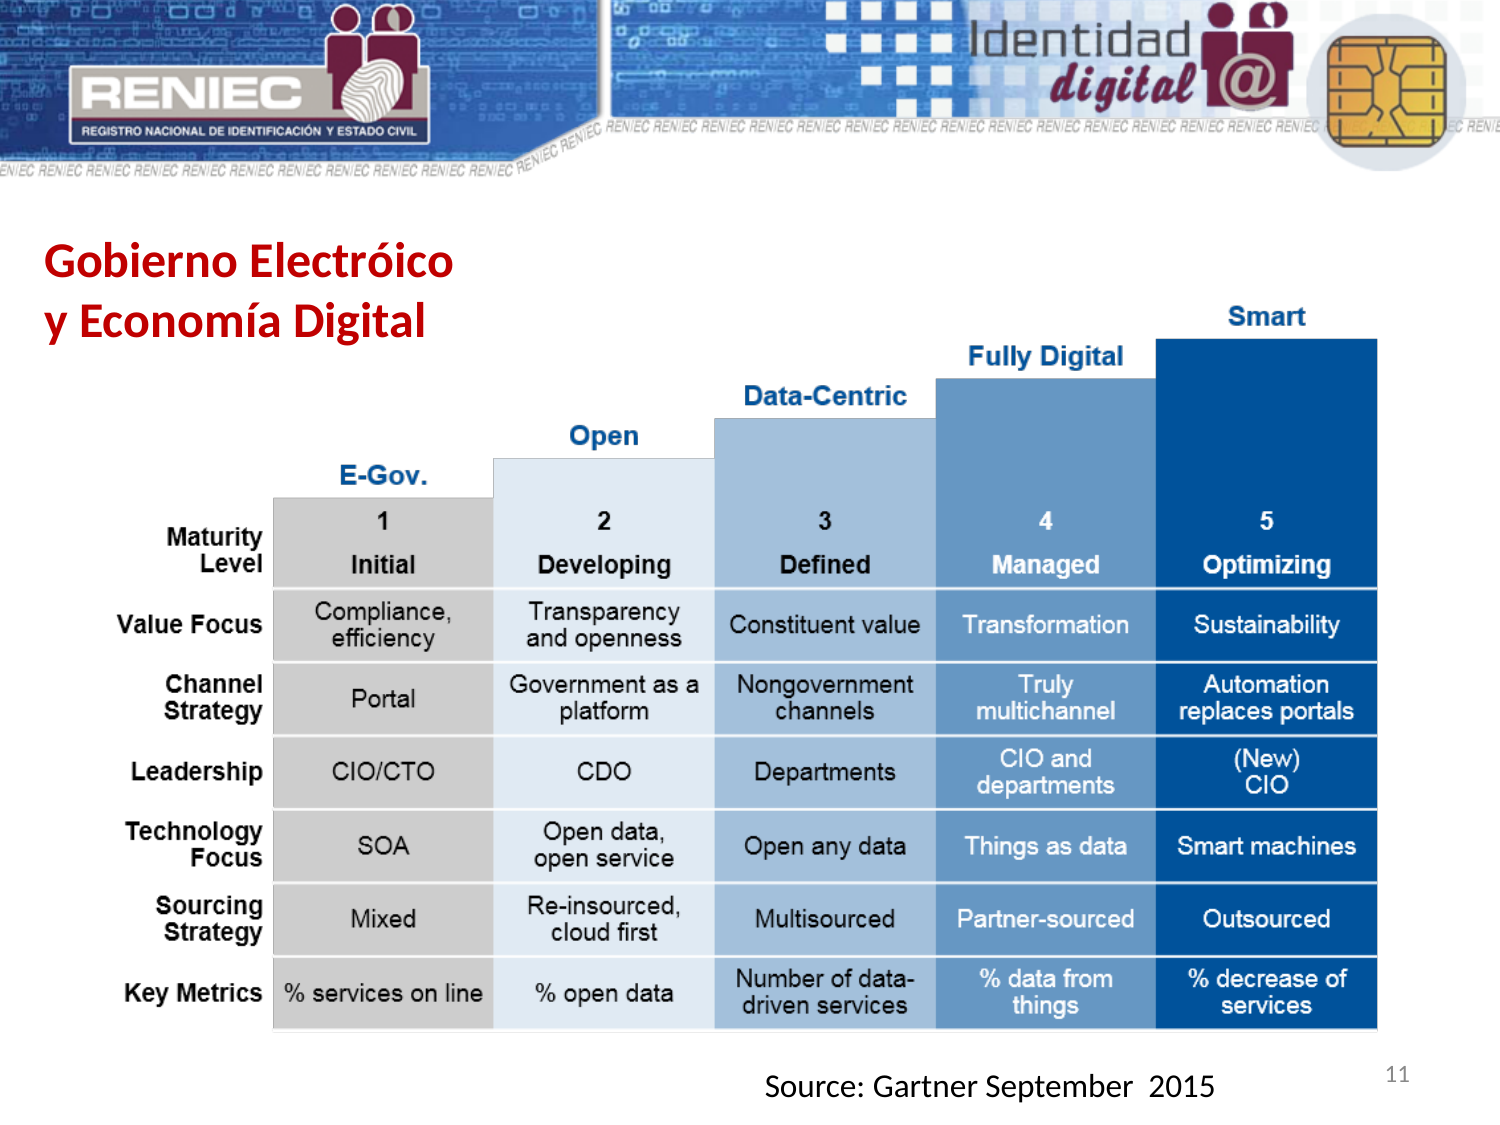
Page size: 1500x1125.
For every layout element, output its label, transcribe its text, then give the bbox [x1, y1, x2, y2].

text_box Gobierno Electróico y Economía Digital [29, 219, 479, 355]
text_box Source: Gartner September 2015 [650, 1056, 1331, 1112]
picture [0, 0, 1500, 201]
slide_number 11 [1074, 1042, 1425, 1103]
picture [100, 290, 1380, 1036]
